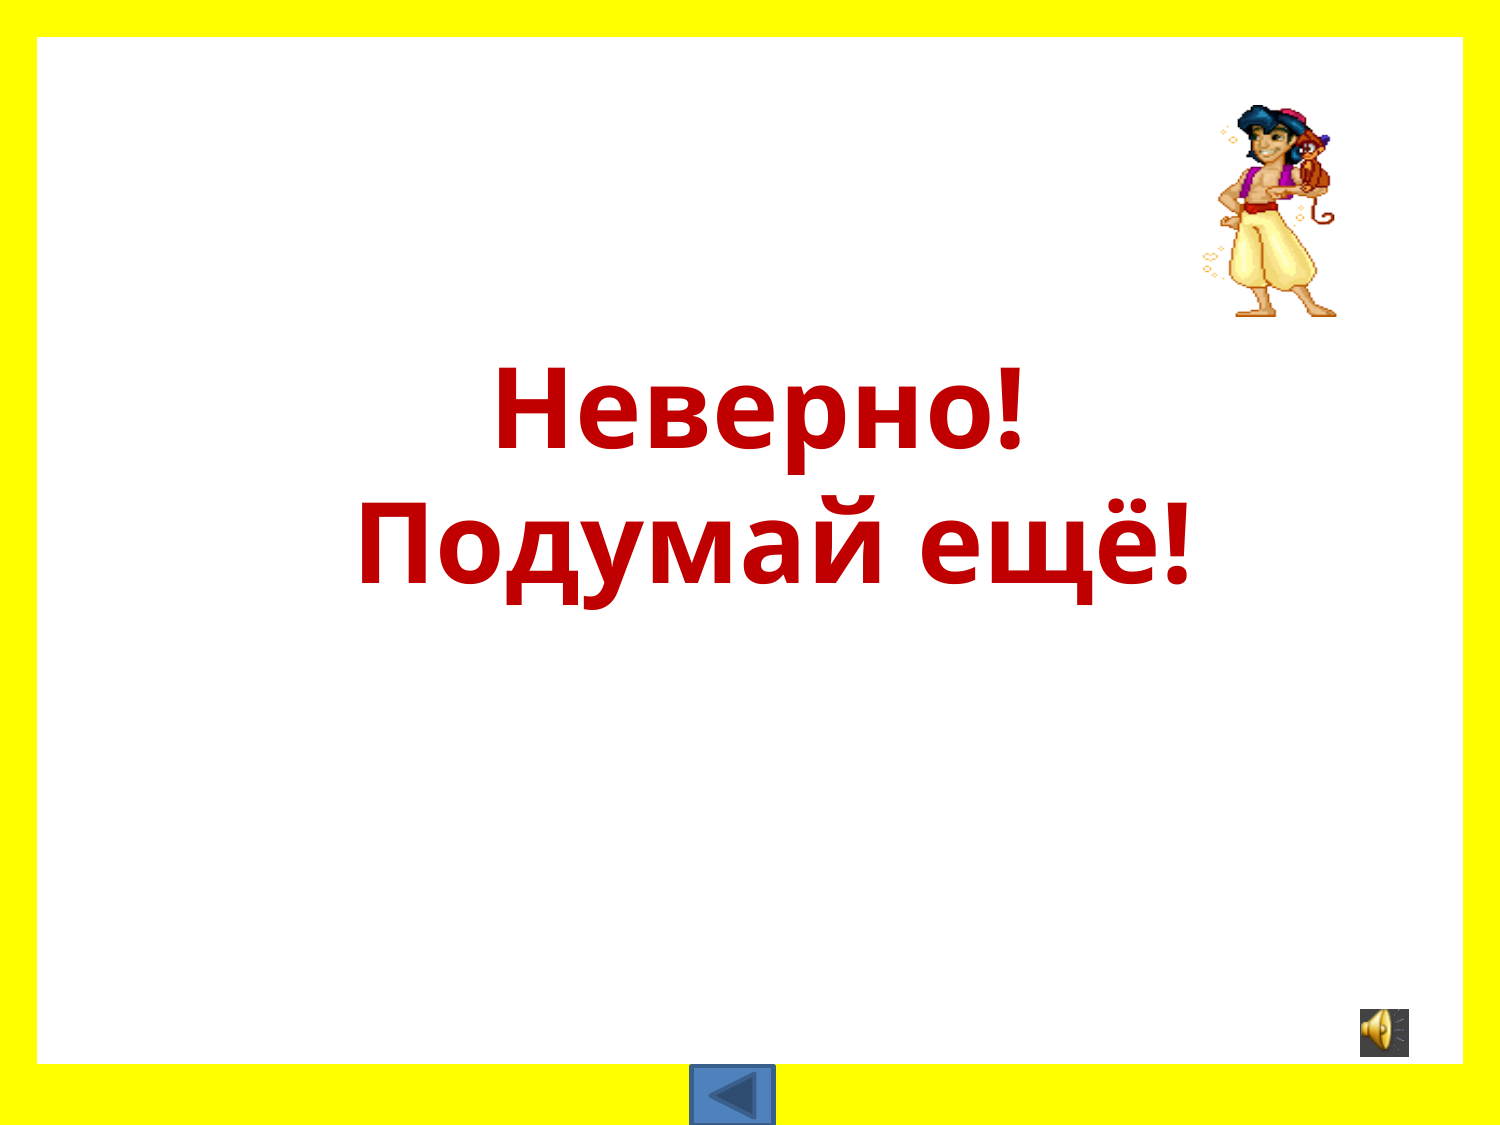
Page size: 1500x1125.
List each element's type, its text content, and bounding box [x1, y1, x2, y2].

picture [1359, 1007, 1410, 1059]
text_box [33, 33, 1467, 1068]
picture [1171, 105, 1387, 317]
text_box Неверно! Подумай ещё! [337, 328, 1209, 613]
text_box [689, 1064, 776, 1125]
